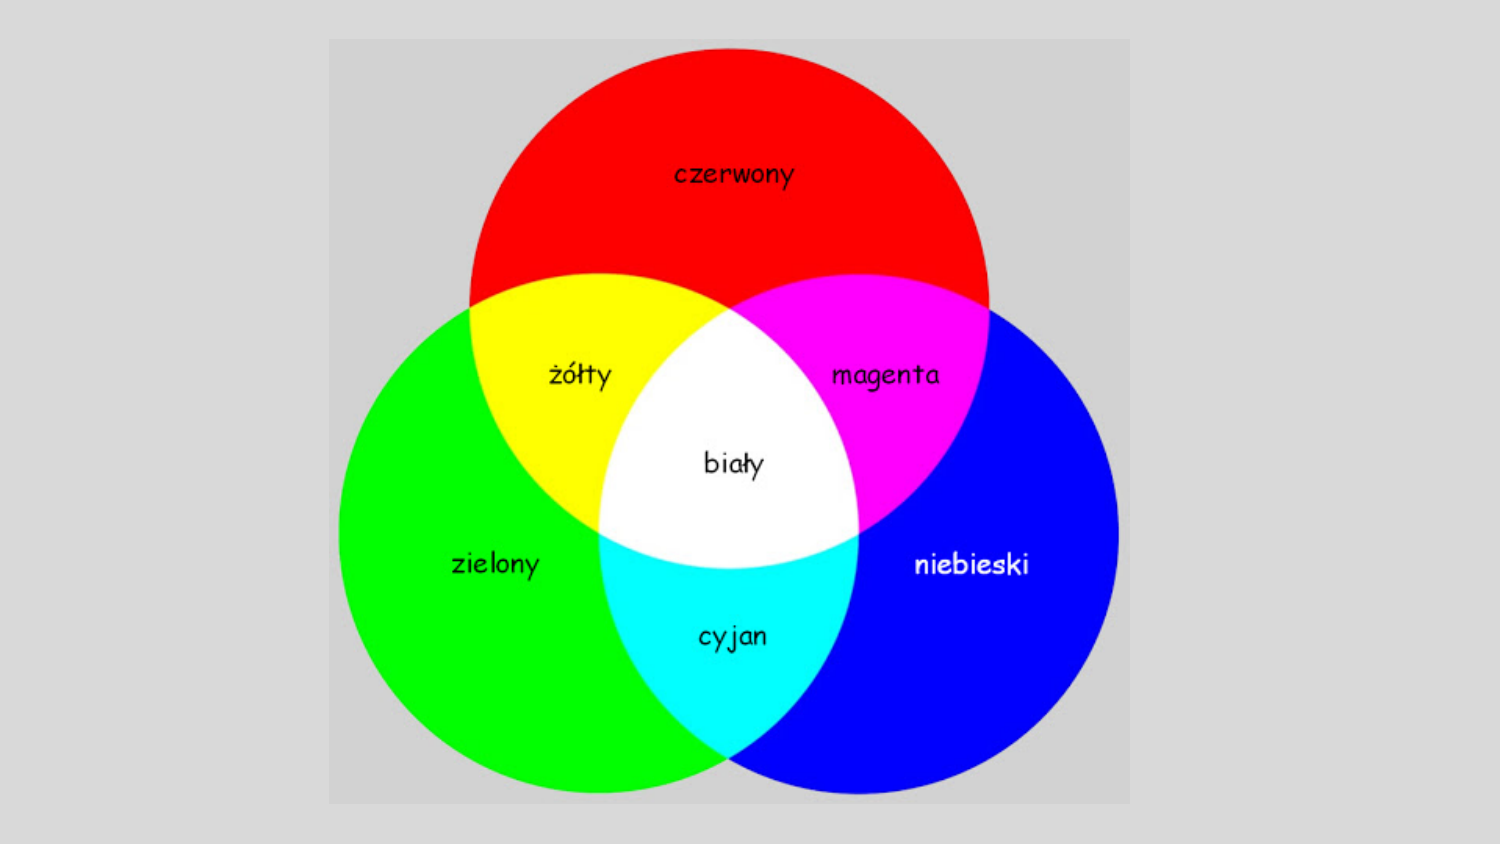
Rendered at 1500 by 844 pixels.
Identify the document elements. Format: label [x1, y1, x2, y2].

picture [329, 39, 1130, 805]
